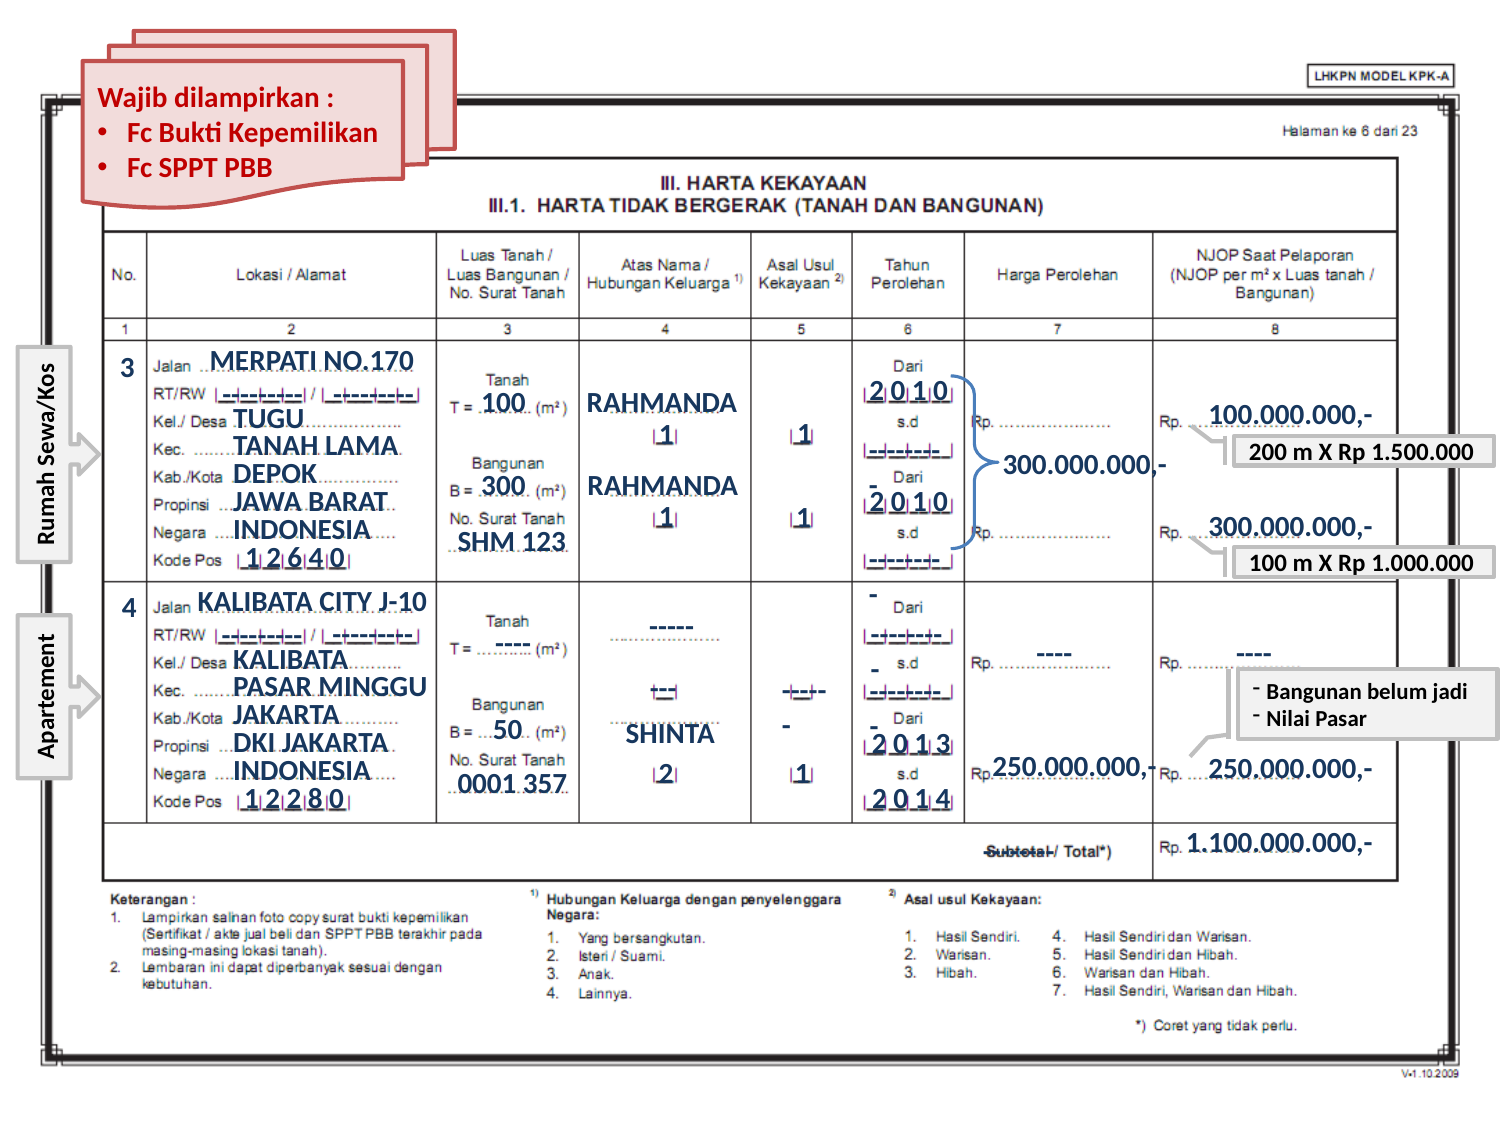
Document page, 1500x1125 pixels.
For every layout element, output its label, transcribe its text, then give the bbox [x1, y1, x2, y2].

text_box Wajib dilampirkan : Fc Bukti Kepemilikan Fc SPPT PBB [106, 28, 457, 52]
picture [3, 54, 1498, 1089]
